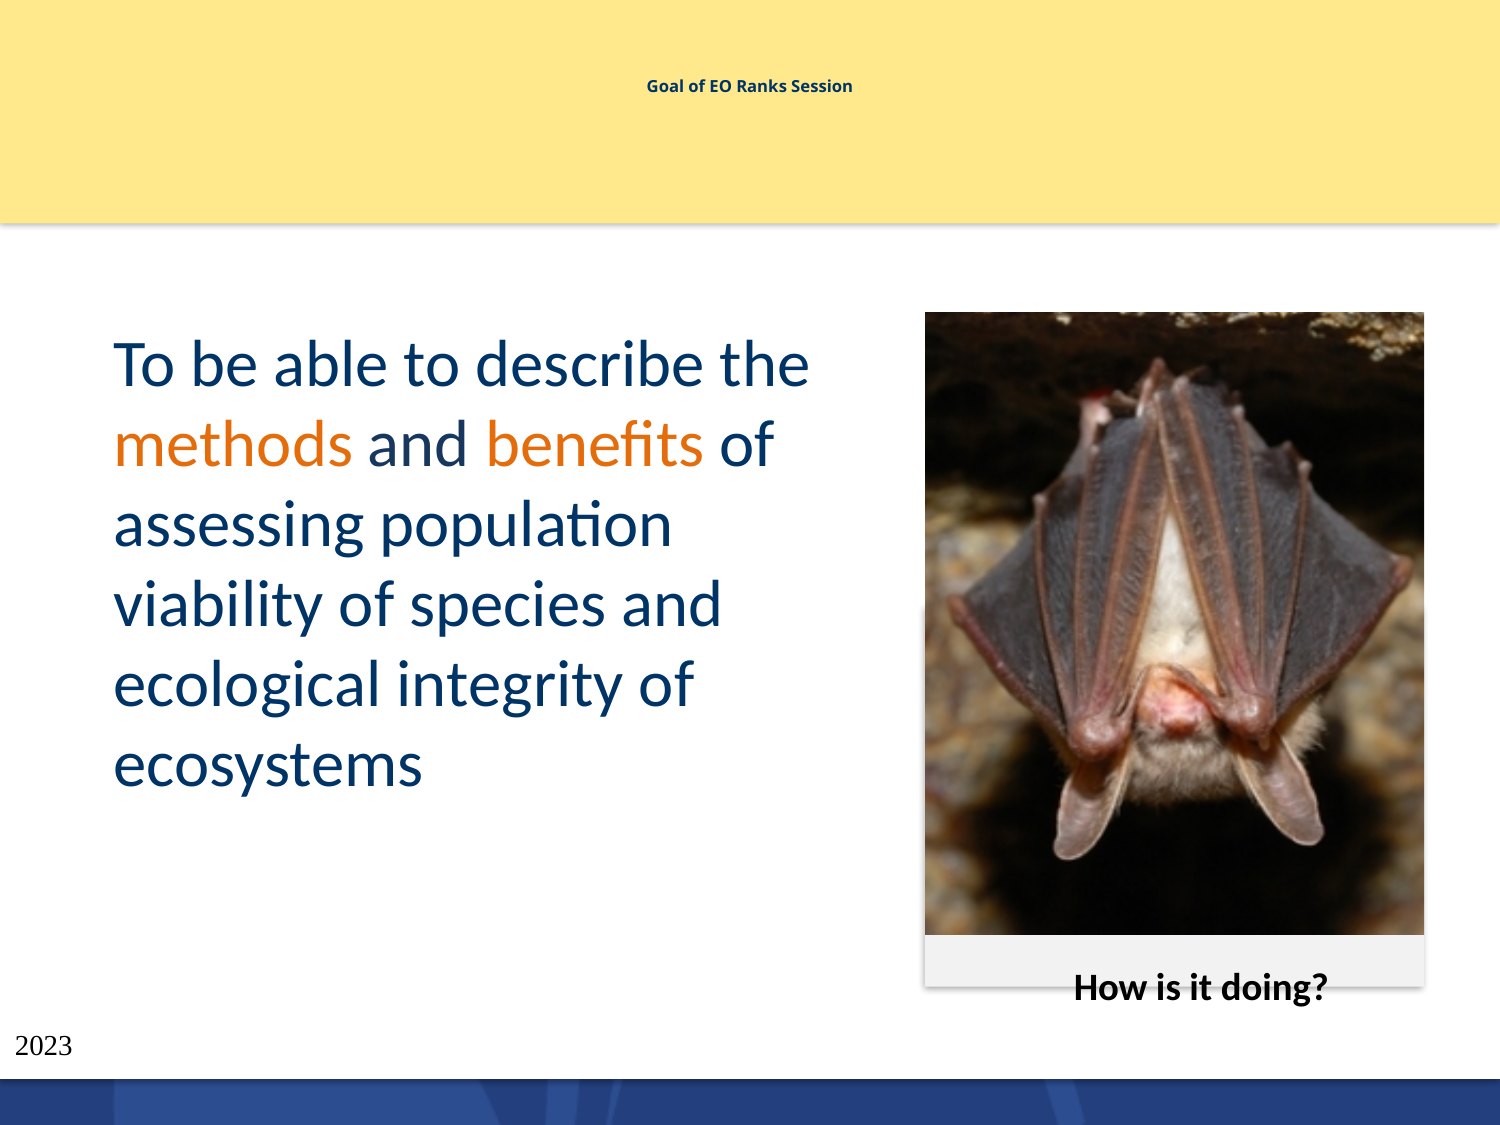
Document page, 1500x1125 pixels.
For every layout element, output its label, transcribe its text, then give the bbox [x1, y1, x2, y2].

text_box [924, 312, 1425, 1003]
list To be able to describe the methods and benefits of assessing population viability of species and ecological integrity of ecosystems [97, 312, 835, 893]
text_box 2023 [0, 1002, 150, 1078]
picture [0, 1079, 1500, 1125]
title Goal of EO Ranks Session [75, 53, 1425, 125]
